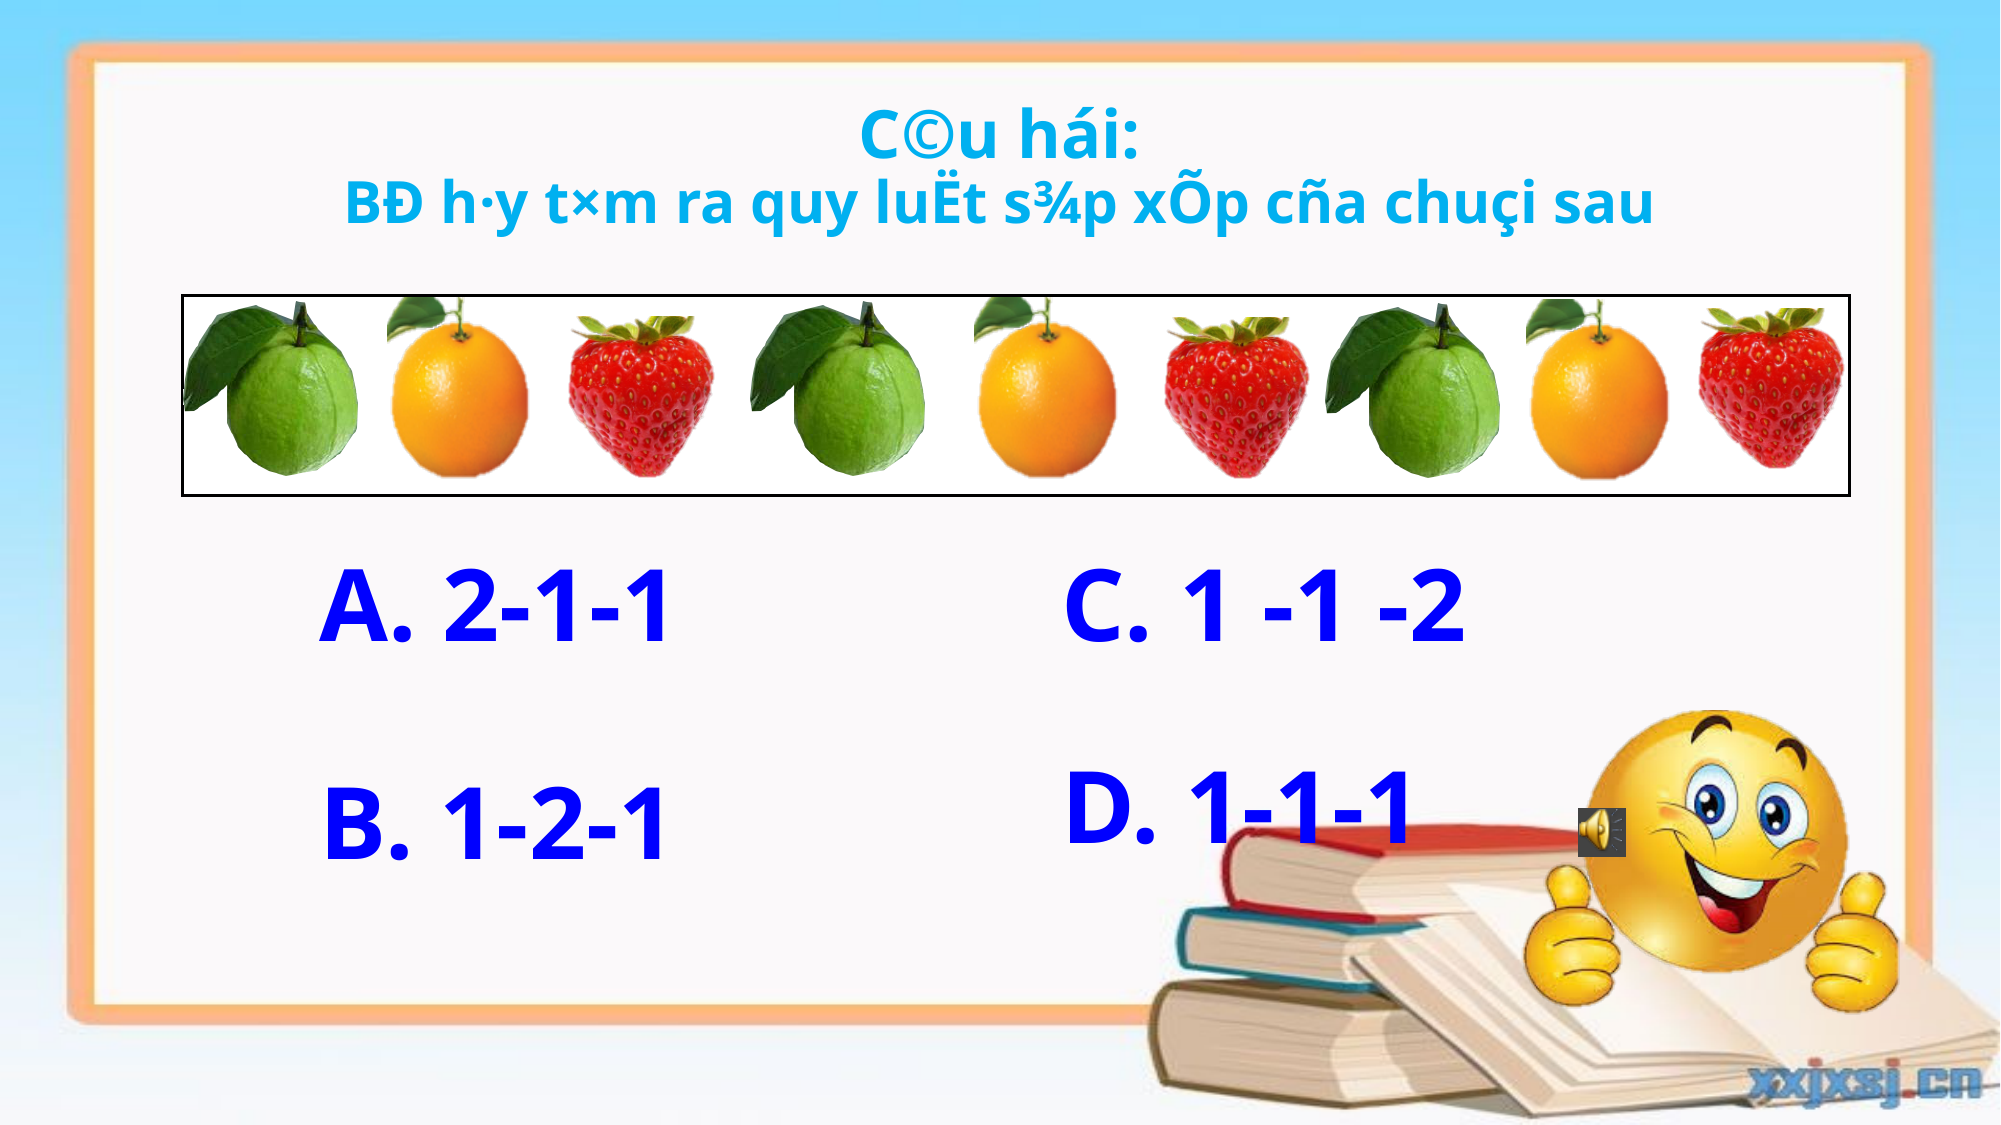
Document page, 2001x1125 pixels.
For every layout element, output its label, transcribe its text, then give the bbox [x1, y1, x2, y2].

text_box C. 1 -1 -2 [1046, 533, 1547, 669]
title C©u hái: BÐ h·y t×m ra quy luËt s¾p xÕp cña chuçi sau [137, 59, 1863, 278]
picture [0, 0, 2001, 1125]
text_box B. 1-2-1 [304, 752, 795, 888]
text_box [139, 281, 1850, 522]
text_box D. 1-1-1 [1046, 736, 1519, 871]
text_box A. 2-1-1 [304, 533, 820, 669]
